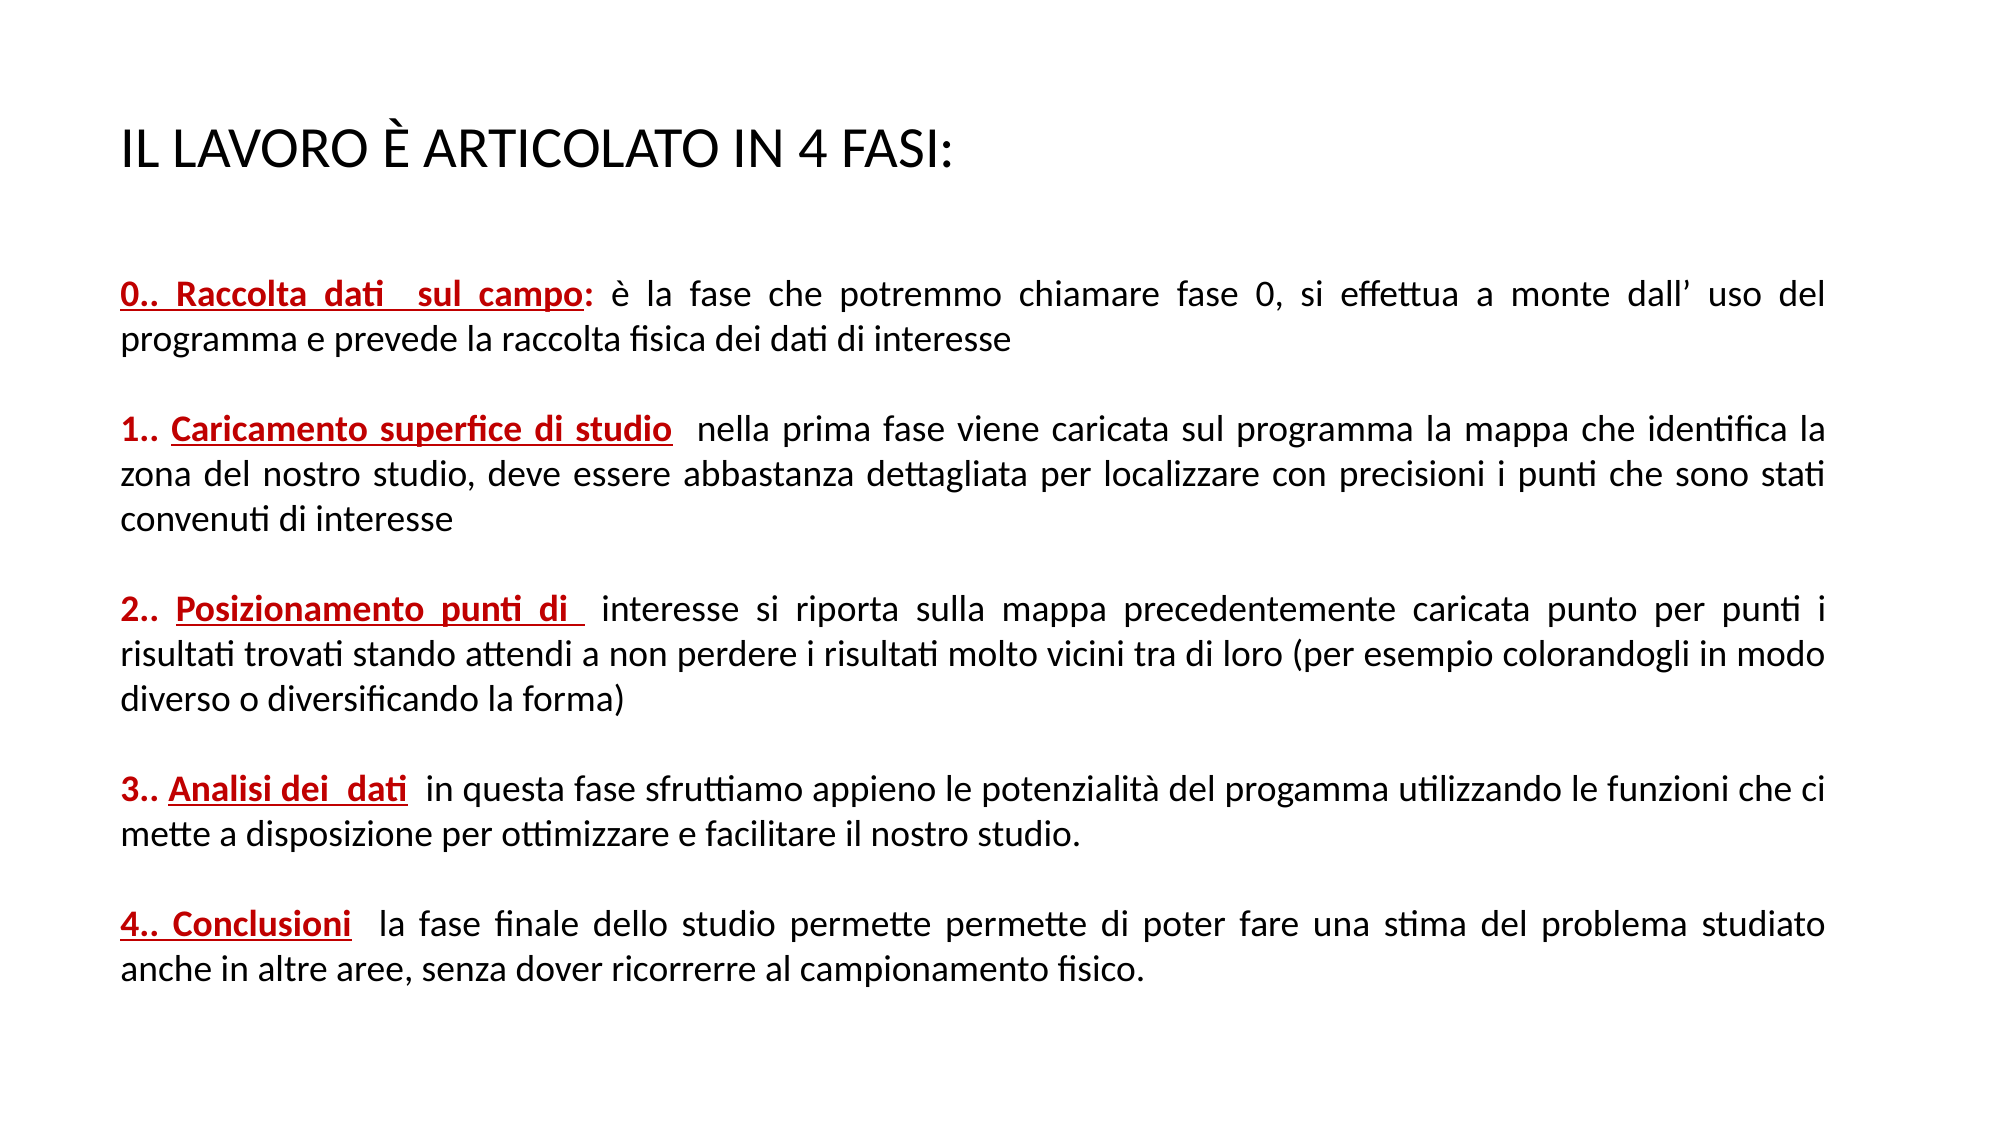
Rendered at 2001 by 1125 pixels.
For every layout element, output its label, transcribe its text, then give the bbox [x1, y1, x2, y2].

text_box IL LAVORO È ARTICOLATO IN 4 FASI: 0.. Raccolta dati sul campo: è la fase che potremmo chiamare fase 0, si effettua a monte dall’ uso del programma e prevede la raccolta fisica dei dati di interesse 1.. Caricamento superfice di studio nella prima fase viene caricata sul programma la mappa che identifica la zona del nostro studio, deve essere abbastanza dettagliata per localizzare con precisioni i punti che sono stati convenuti di interesse 2.. Posizionamento punti di interesse si riporta sulla mappa precedentemente caricata punto per punti i risultati trovati stando attendi a non perdere i risultati molto vicini tra di loro (per esempio colorandogli in modo diverso o diversificando la forma) 3.. Analisi dei dati in questa fase sfruttiamo appieno le potenzialità del progamma utilizzando le funzioni che ci mette a disposizione per ottimizzare e facilitare il nostro studio. 4.. Conclusioni la fase finale dello studio permette permette di poter fare una stima del problema studiato anche in altre aree, senza dover ricorrerre al campionamento fisico. [105, 101, 1843, 1125]
